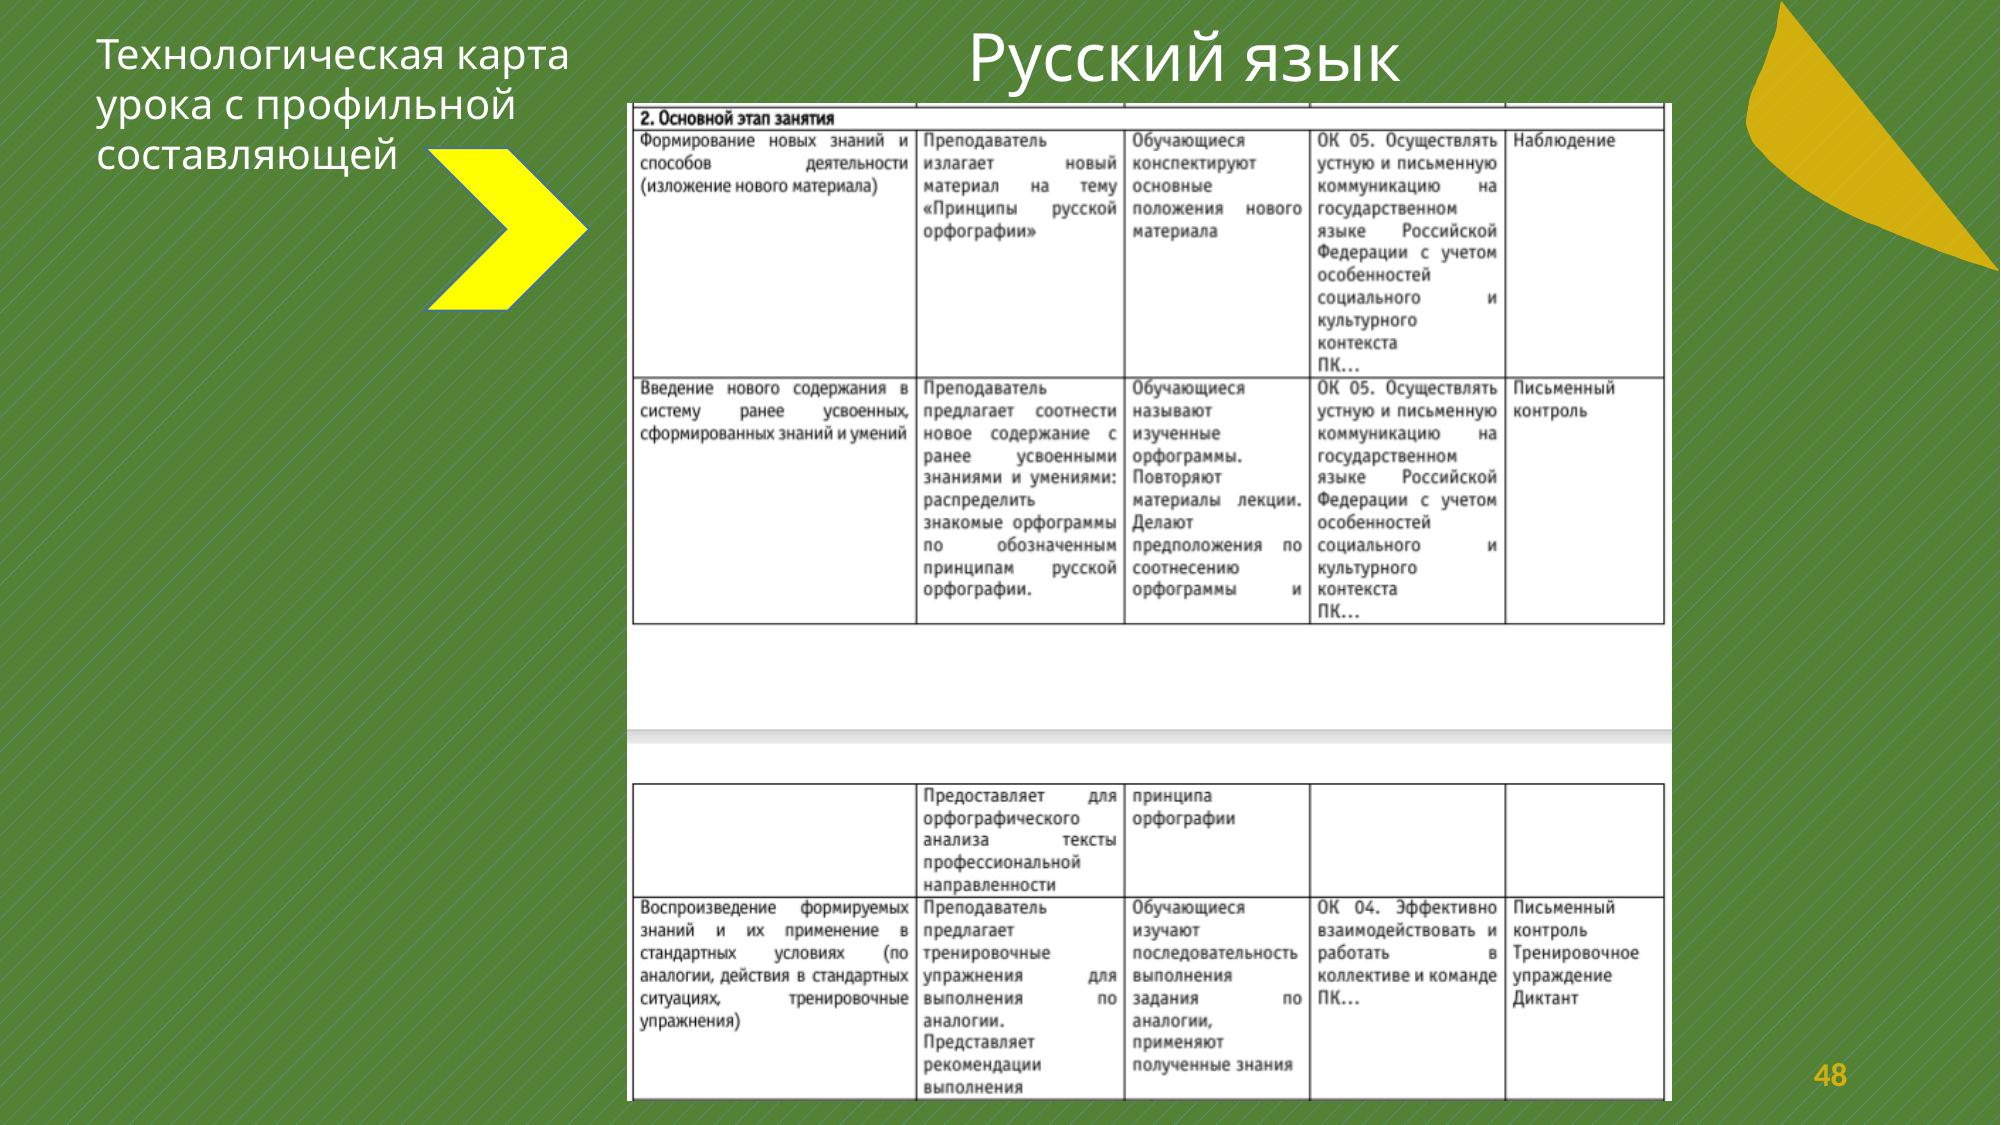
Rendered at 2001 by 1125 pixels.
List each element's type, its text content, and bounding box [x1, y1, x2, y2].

text_box [1745, 1, 1999, 271]
text_box [422, 147, 591, 312]
text_box Русский язык [952, 7, 1417, 103]
slide_number 48 [1412, 1042, 1863, 1103]
text_box Технологическая карта урока с профильной составляющей [81, 20, 597, 185]
picture [627, 103, 1672, 1101]
